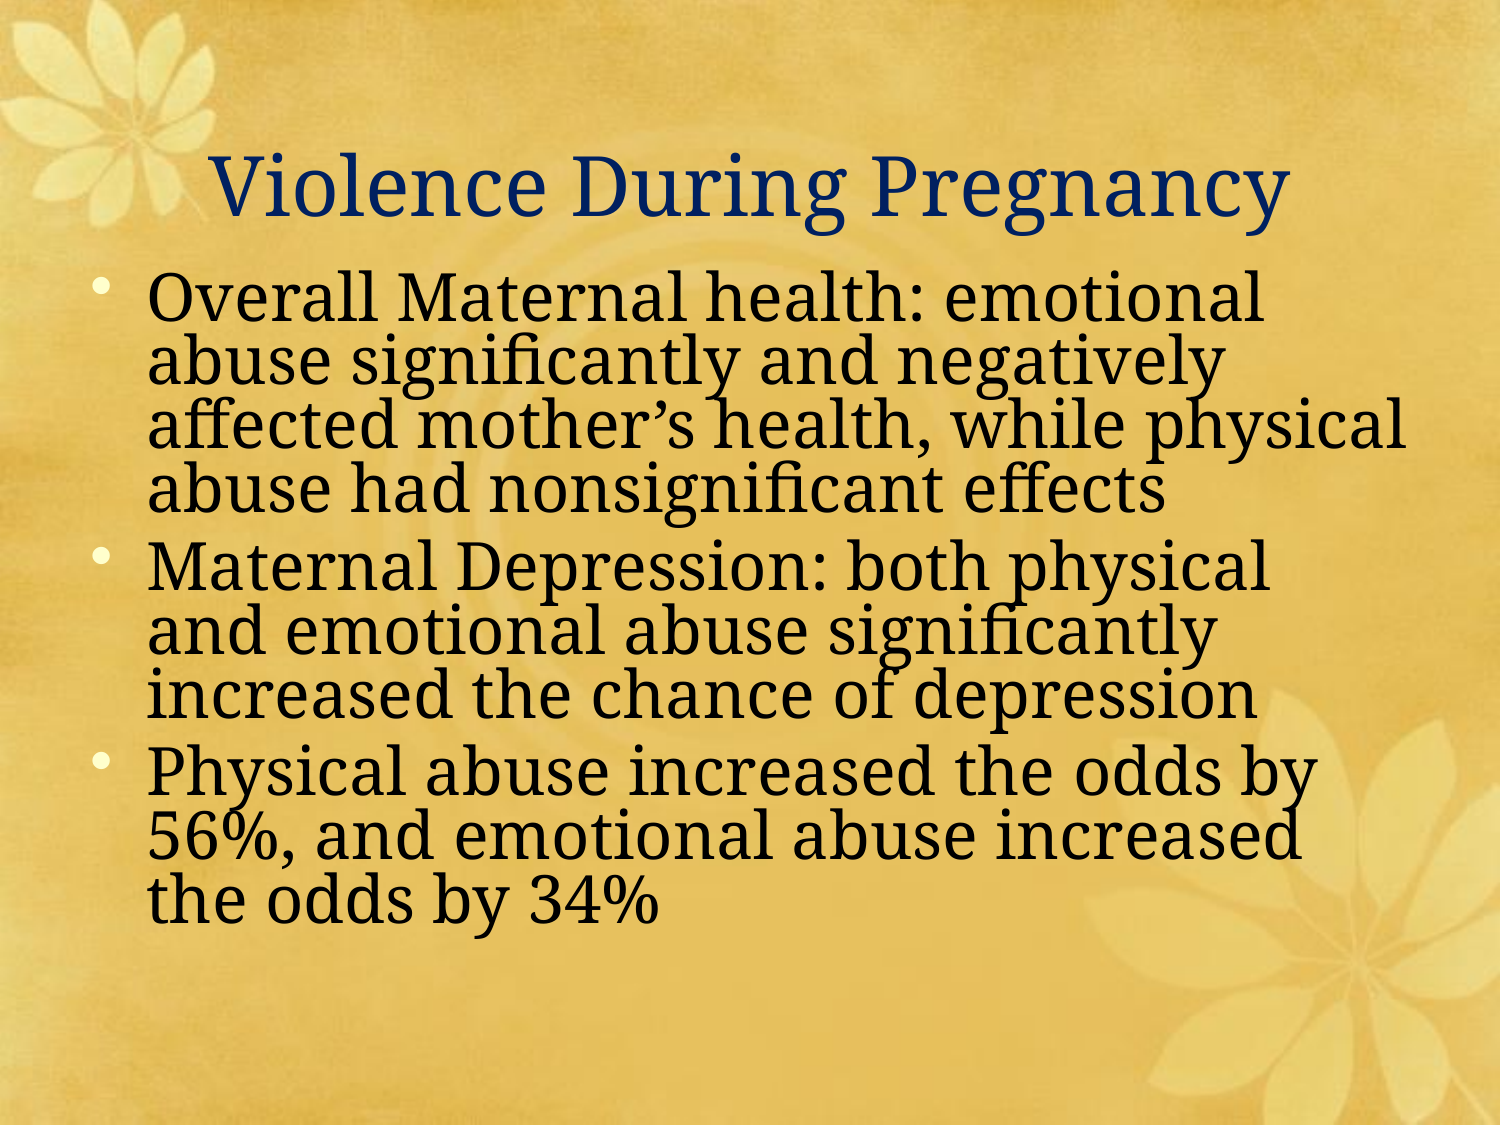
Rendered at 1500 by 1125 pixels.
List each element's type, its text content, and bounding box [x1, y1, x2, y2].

picture [0, 0, 1500, 1125]
list Overall Maternal health: emotional abuse significantly and negatively affected mother’s health, while physical abuse had nonsignificant effects Maternal Depression: both physical and emotional abuse significantly increased the chance of depression Physical abuse increased the odds by 56%, and emotional abuse increased the odds by 34% [74, 262, 1426, 1006]
title Violence During Pregnancy [74, 133, 1426, 233]
